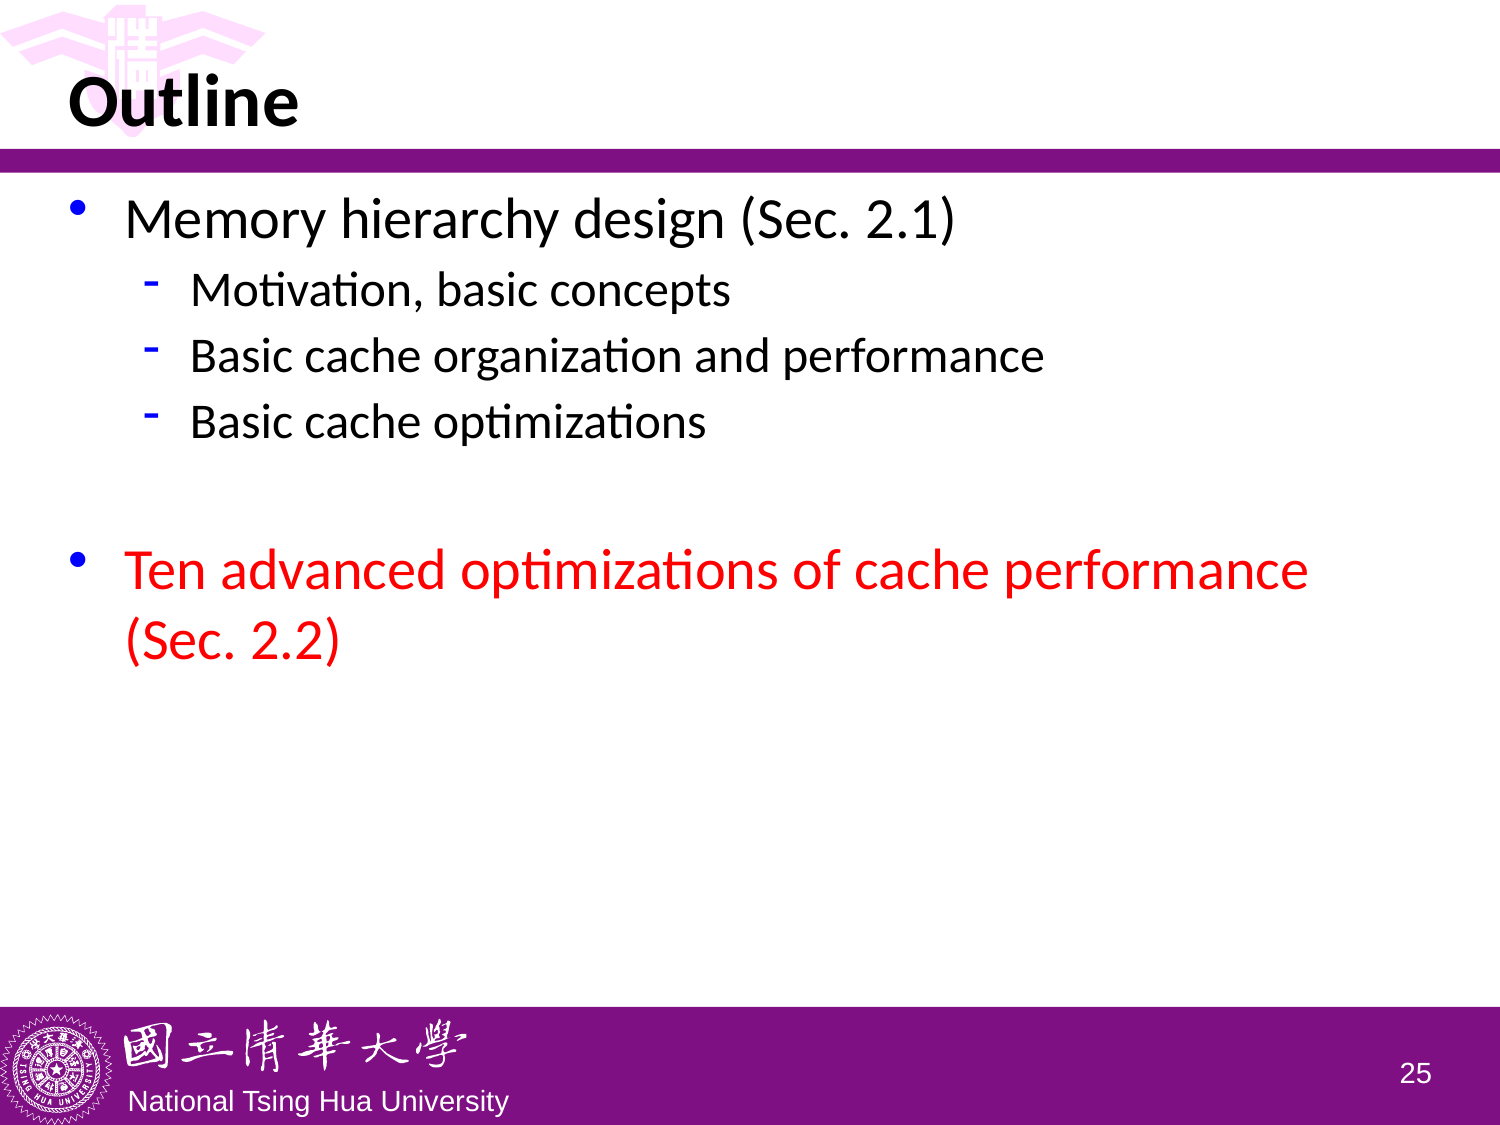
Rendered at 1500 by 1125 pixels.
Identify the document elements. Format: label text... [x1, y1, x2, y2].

slide_number 24 [1134, 1021, 1447, 1097]
title Outline [53, 37, 1447, 149]
list Memory hierarchy design (Sec. 2.1) Motivation, basic concepts Basic cache organization and performance Basic cache optimizations Ten advanced optimizations of cache performance (Sec. 2.2) [53, 172, 1447, 1000]
